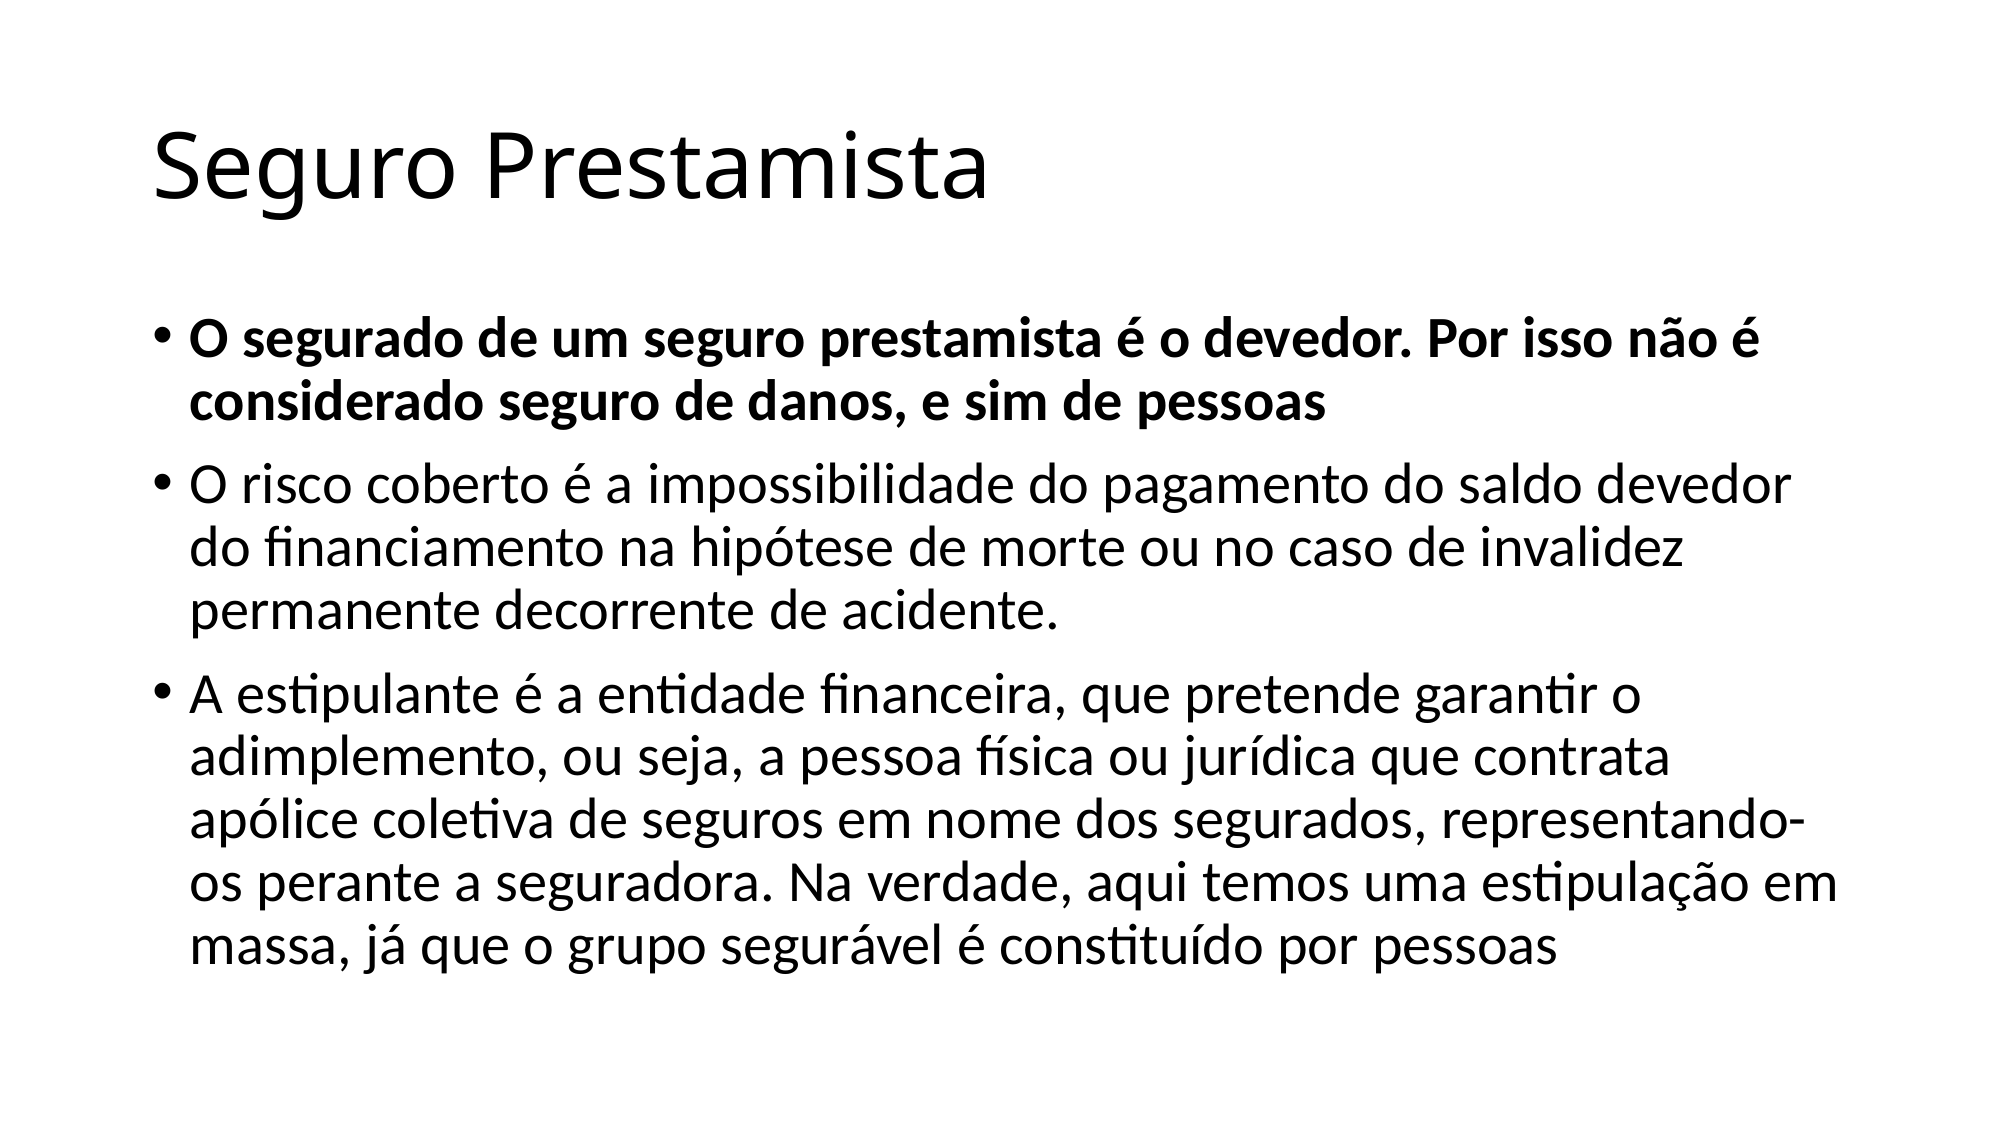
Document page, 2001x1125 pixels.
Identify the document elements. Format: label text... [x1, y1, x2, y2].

list O segurado de um seguro prestamista é o devedor. Por isso não é considerado seguro de danos, e sim de pessoas O risco coberto é a impossibilidade do pagamento do saldo devedor do financiamento na hipótese de morte ou no caso de invalidez permanente decorrente de acidente. A estipulante é a entidade financeira, que pretende garantir o adimplemento, ou seja, a pessoa física ou jurídica que contrata apólice coletiva de seguros em nome dos segurados, representando-os perante a seguradora. Na verdade, aqui temos uma estipulação em massa, já que o grupo segurável é constituído por pessoas [137, 299, 1863, 1014]
title Seguro Prestamista [137, 59, 1863, 278]
